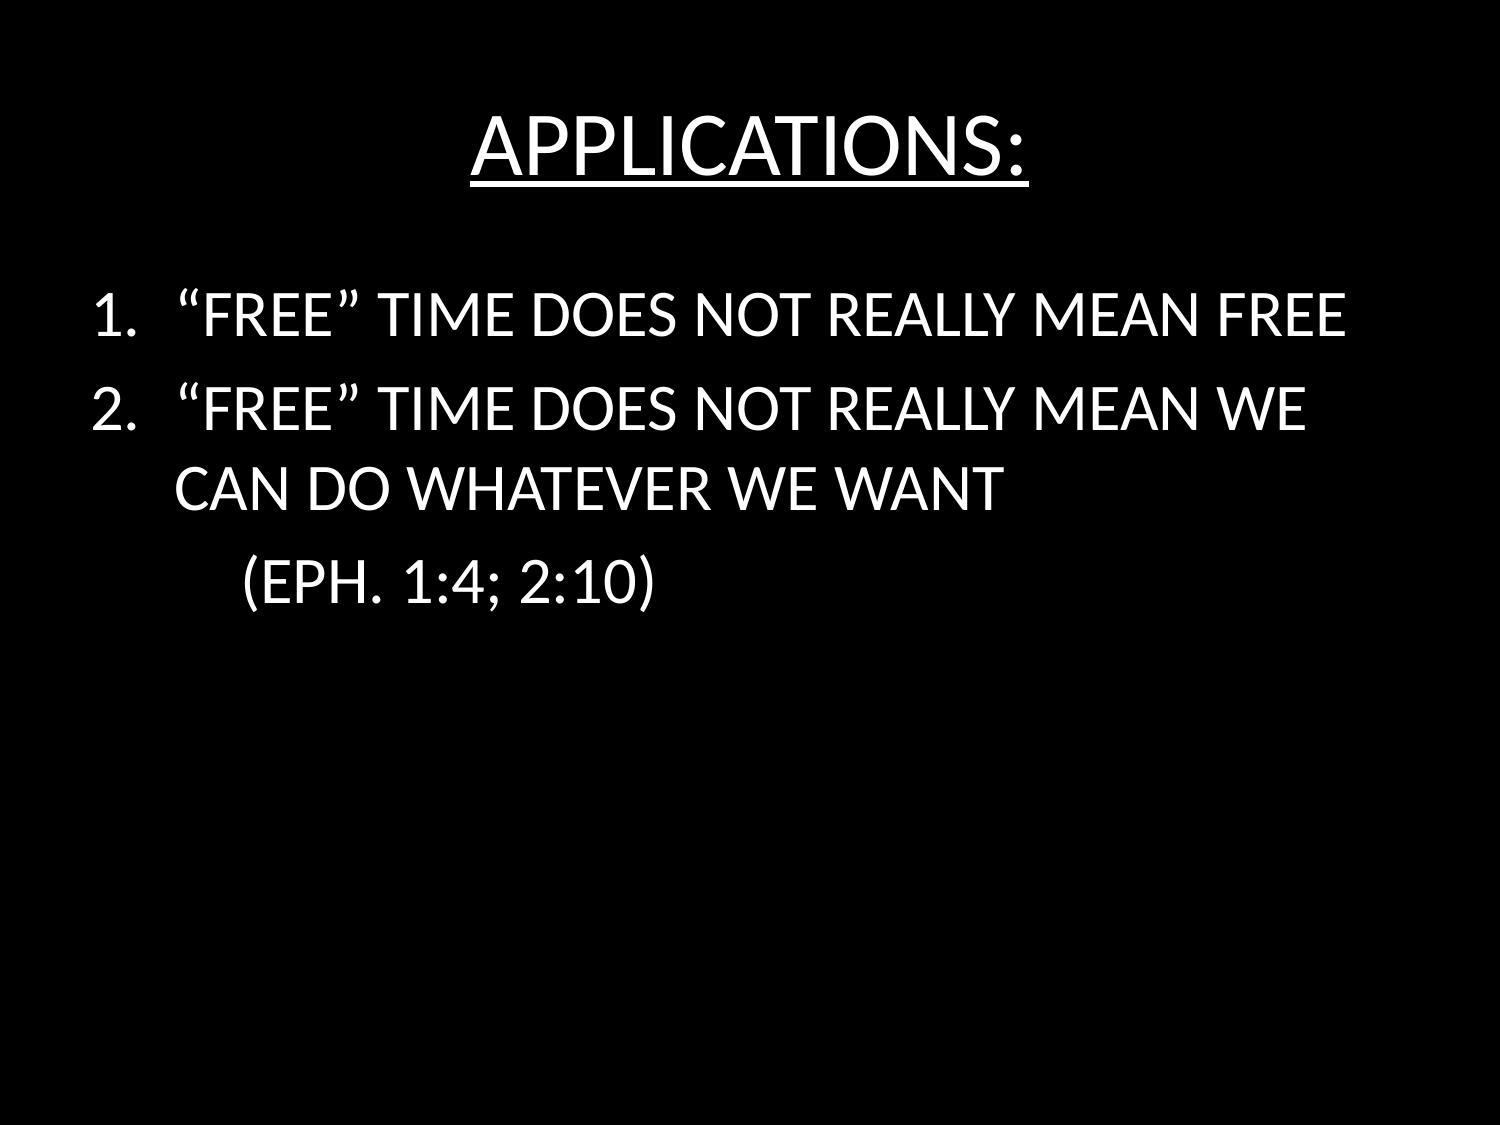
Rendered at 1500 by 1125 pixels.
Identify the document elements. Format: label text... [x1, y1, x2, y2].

list “FREE” TIME DOES NOT REALLY MEAN FREE “FREE” TIME DOES NOT REALLY MEAN WE CAN DO WHATEVER WE WANT (EPH. 1:4; 2:10) [75, 262, 1425, 1005]
title APPLICATIONS: [75, 45, 1425, 233]
